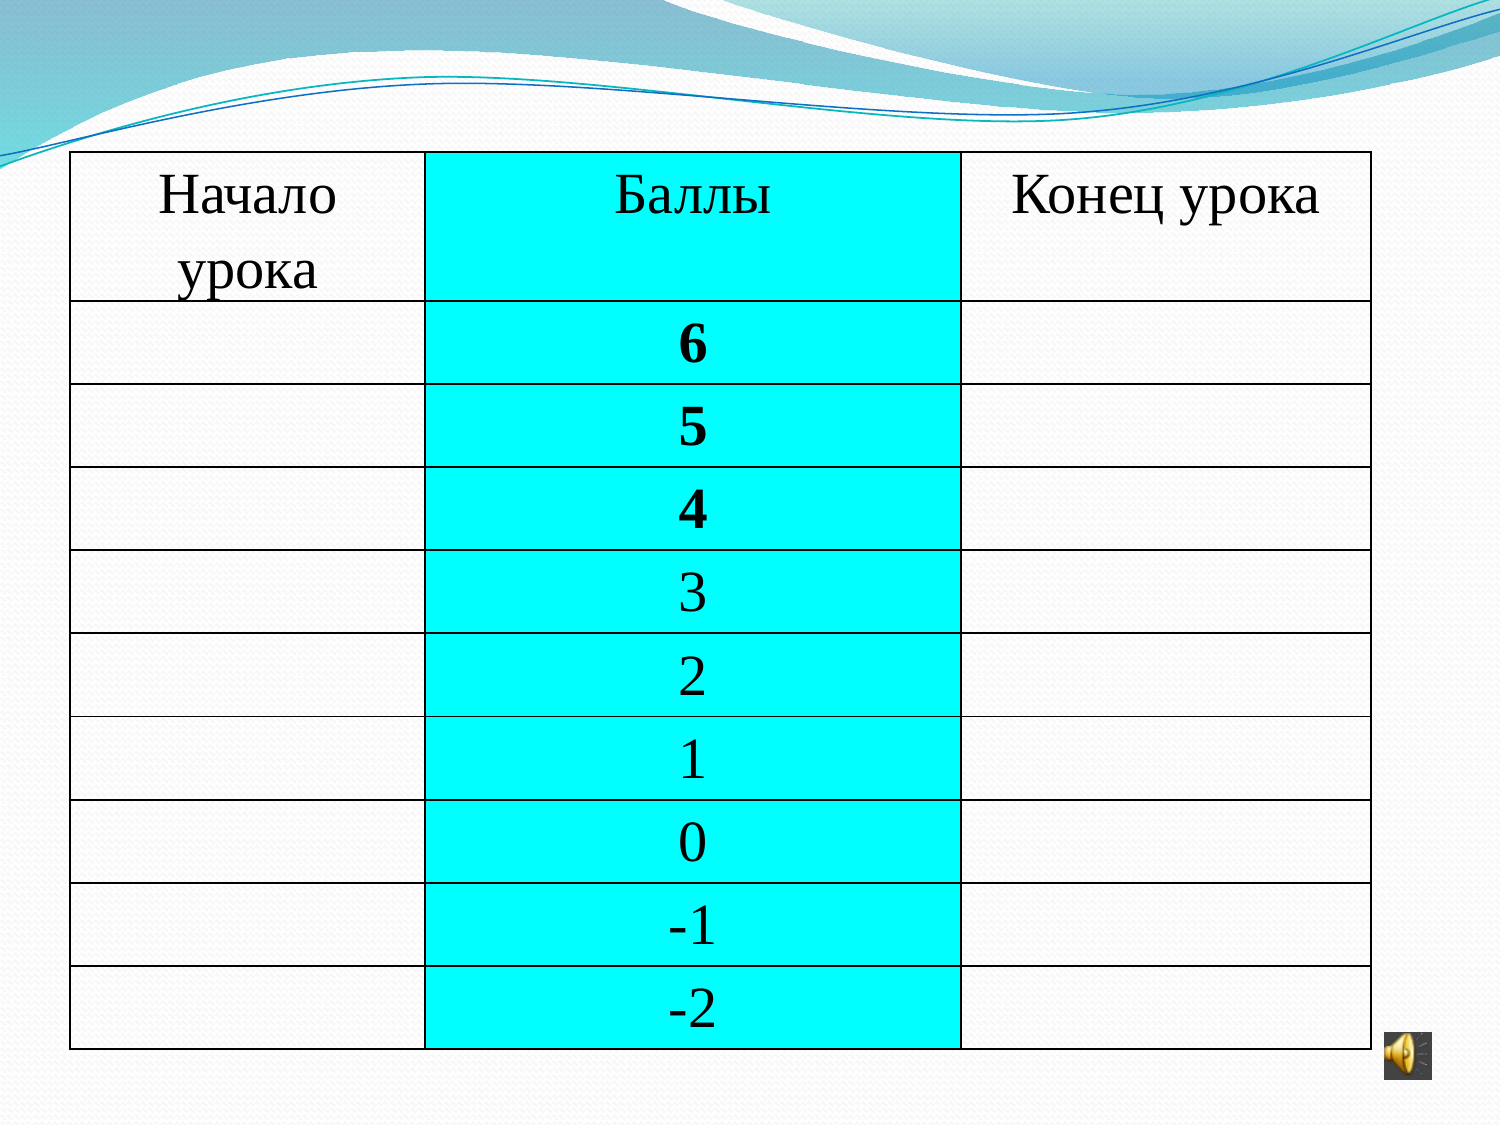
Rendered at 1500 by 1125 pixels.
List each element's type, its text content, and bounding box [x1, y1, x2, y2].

table_cell 0 [426, 801, 960, 882]
table_cell 5 [426, 385, 960, 466]
table_cell [71, 302, 424, 383]
table_cell 1 [426, 717, 960, 799]
table_cell 3 [426, 551, 960, 632]
table_cell 4 [426, 468, 960, 549]
table_cell [71, 967, 424, 1048]
table_cell [962, 801, 1370, 882]
table_cell [962, 717, 1370, 799]
table_cell [962, 385, 1370, 466]
table_cell [962, 967, 1370, 1048]
table_cell -2 [426, 967, 960, 1048]
table_cell [71, 385, 424, 466]
picture [1382, 1031, 1434, 1082]
table_cell -1 [426, 884, 960, 965]
table_header Конец урока [962, 153, 1370, 300]
table_header Начало урока [71, 153, 424, 300]
table_cell [962, 551, 1370, 632]
table_cell [71, 884, 424, 965]
table_cell 6 [426, 302, 960, 383]
table_cell [962, 884, 1370, 965]
table_cell [962, 302, 1370, 383]
table_cell [71, 468, 424, 549]
table_cell [71, 717, 424, 799]
table_header Баллы [426, 153, 960, 300]
table_cell [71, 551, 424, 632]
table_cell [71, 801, 424, 882]
table_cell [962, 468, 1370, 549]
table_cell [71, 634, 424, 716]
table_cell [962, 634, 1370, 716]
table_cell 2 [426, 634, 960, 716]
